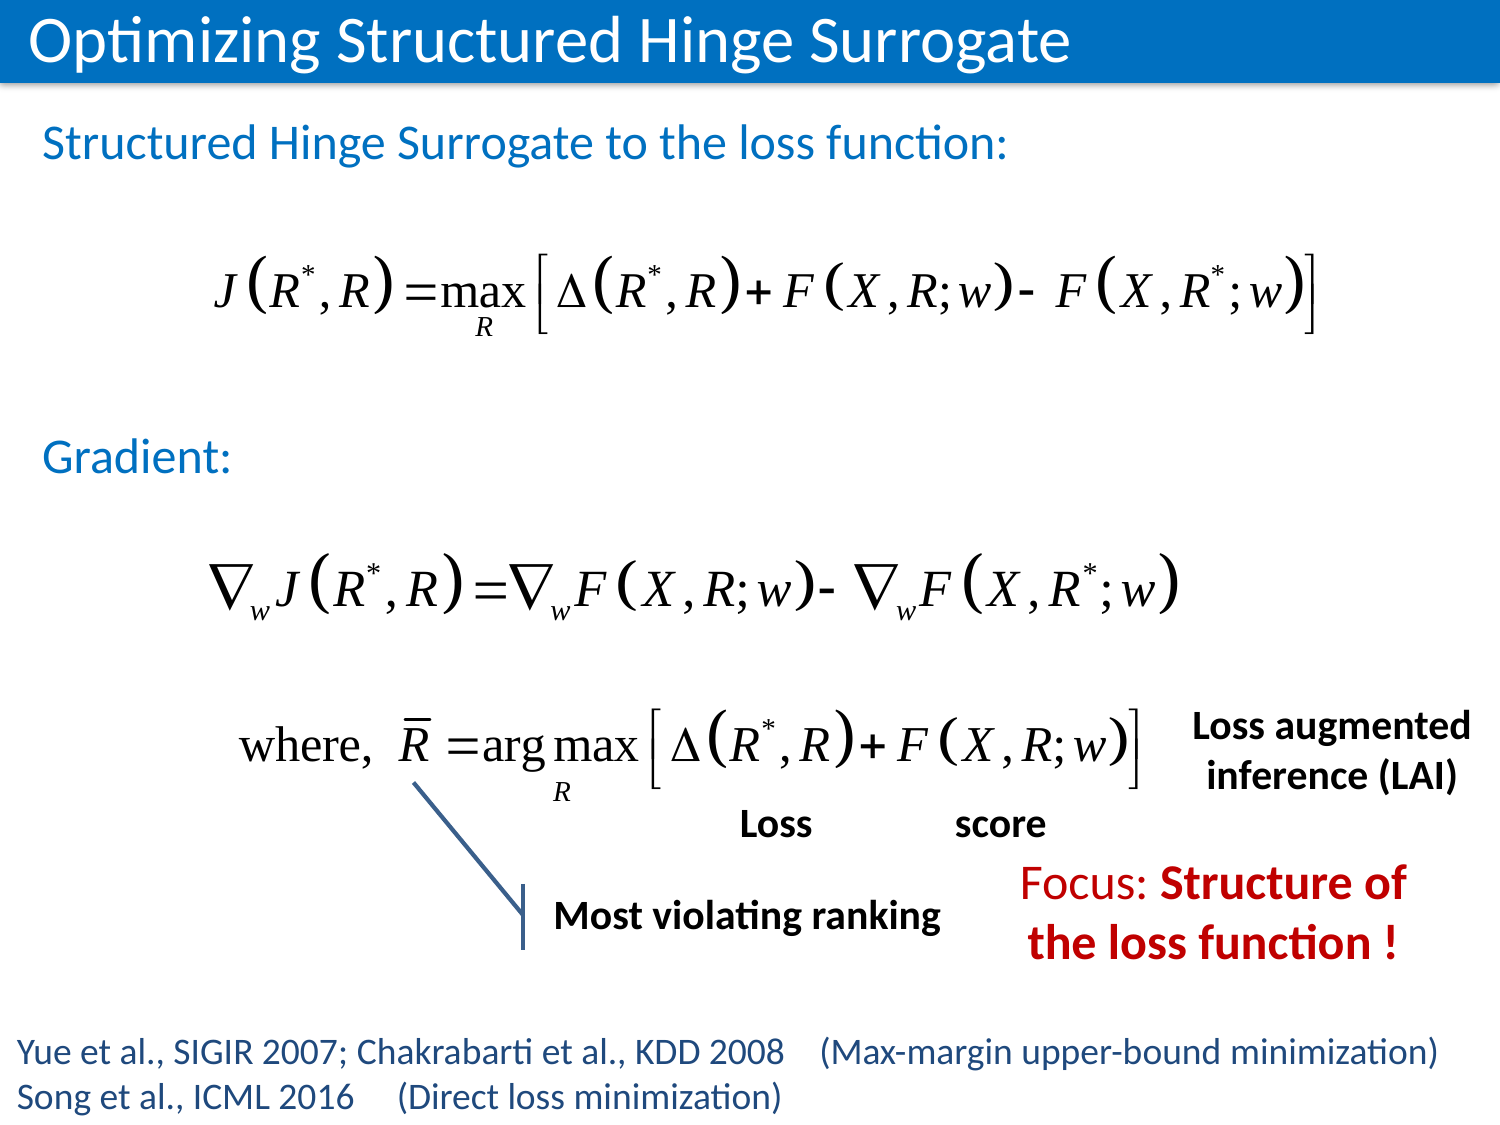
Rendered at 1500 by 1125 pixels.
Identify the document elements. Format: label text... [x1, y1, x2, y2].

text_box Loss score [724, 821, 1063, 853]
text_box Yue et al., SIGIR 2007; Chakrabarti et al., KDD 2008 (Max-margin upper-bound minimization) Song et al., ICML 2016 (Direct loss minimization) [2, 1019, 1500, 1125]
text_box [230, 698, 1159, 812]
text_box Gradient: [27, 416, 1354, 491]
text_box Structured Hinge Surrogate to the loss function: [27, 102, 1105, 177]
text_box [504, 880, 963, 950]
text_box Focus: Structure of the loss function ! [977, 842, 1450, 978]
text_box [203, 244, 1333, 350]
text_box Optimizing Structured Hinge Surrogate [14, 0, 1144, 83]
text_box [203, 545, 1185, 643]
text_box Loss augmented inference (LAI) [1163, 690, 1500, 806]
